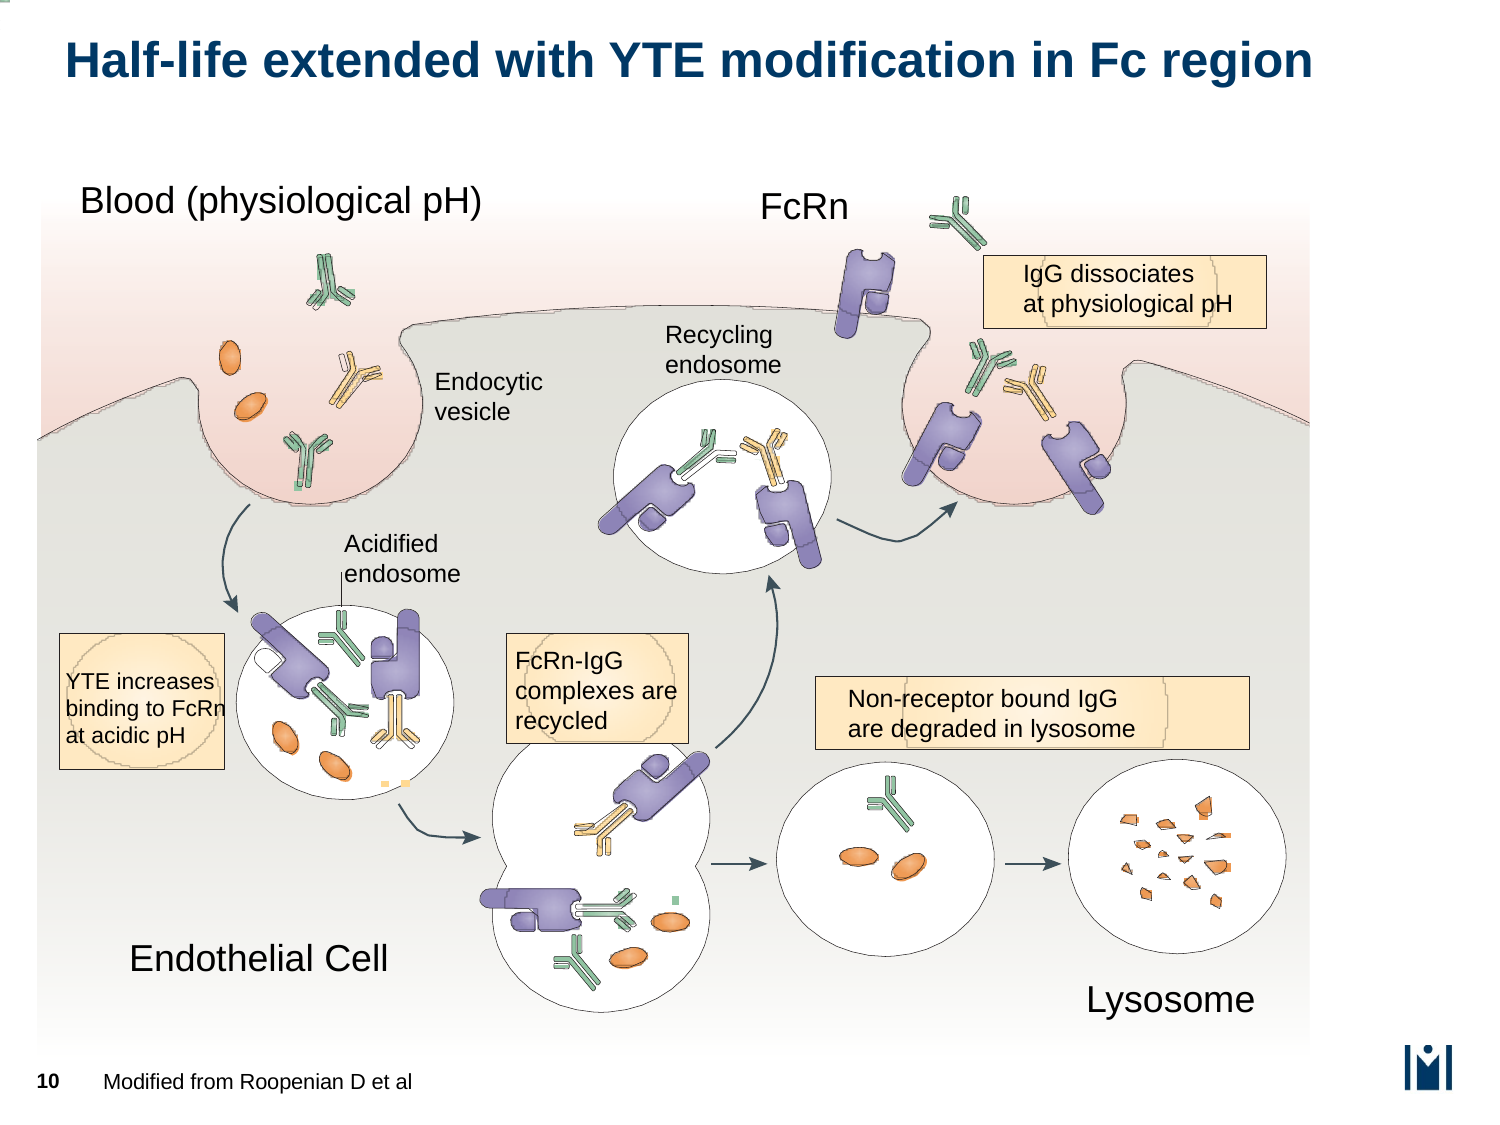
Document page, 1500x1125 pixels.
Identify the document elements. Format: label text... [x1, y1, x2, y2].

picture [1404, 1045, 1454, 1094]
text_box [551, 931, 601, 992]
footer Modified from Roopenian D et al [103, 1077, 1054, 1104]
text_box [315, 607, 366, 668]
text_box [36, 143, 1351, 1069]
text_box Half-life extended with YTE modification in Fc region [50, 20, 1375, 95]
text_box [864, 772, 915, 833]
slide_number 10 [36, 1075, 102, 1104]
picture [0, 0, 10, 4]
